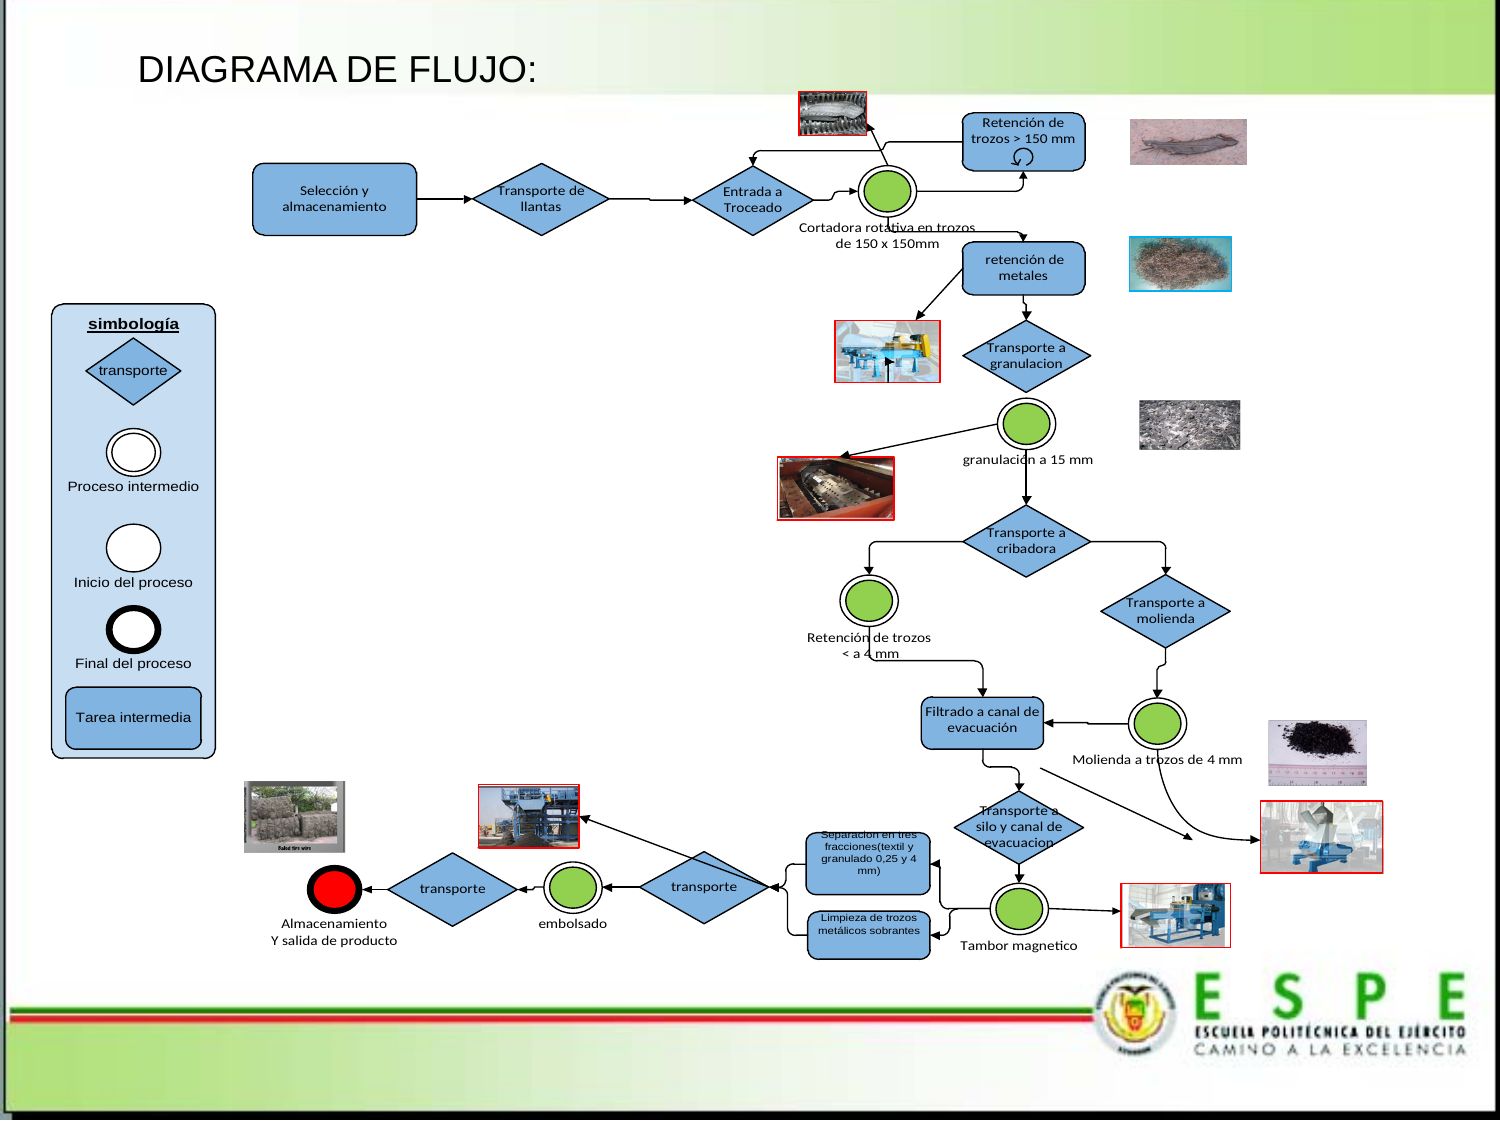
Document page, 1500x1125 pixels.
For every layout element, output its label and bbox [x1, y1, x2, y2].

text_box [48, 87, 1388, 963]
picture [0, 0, 1500, 1120]
